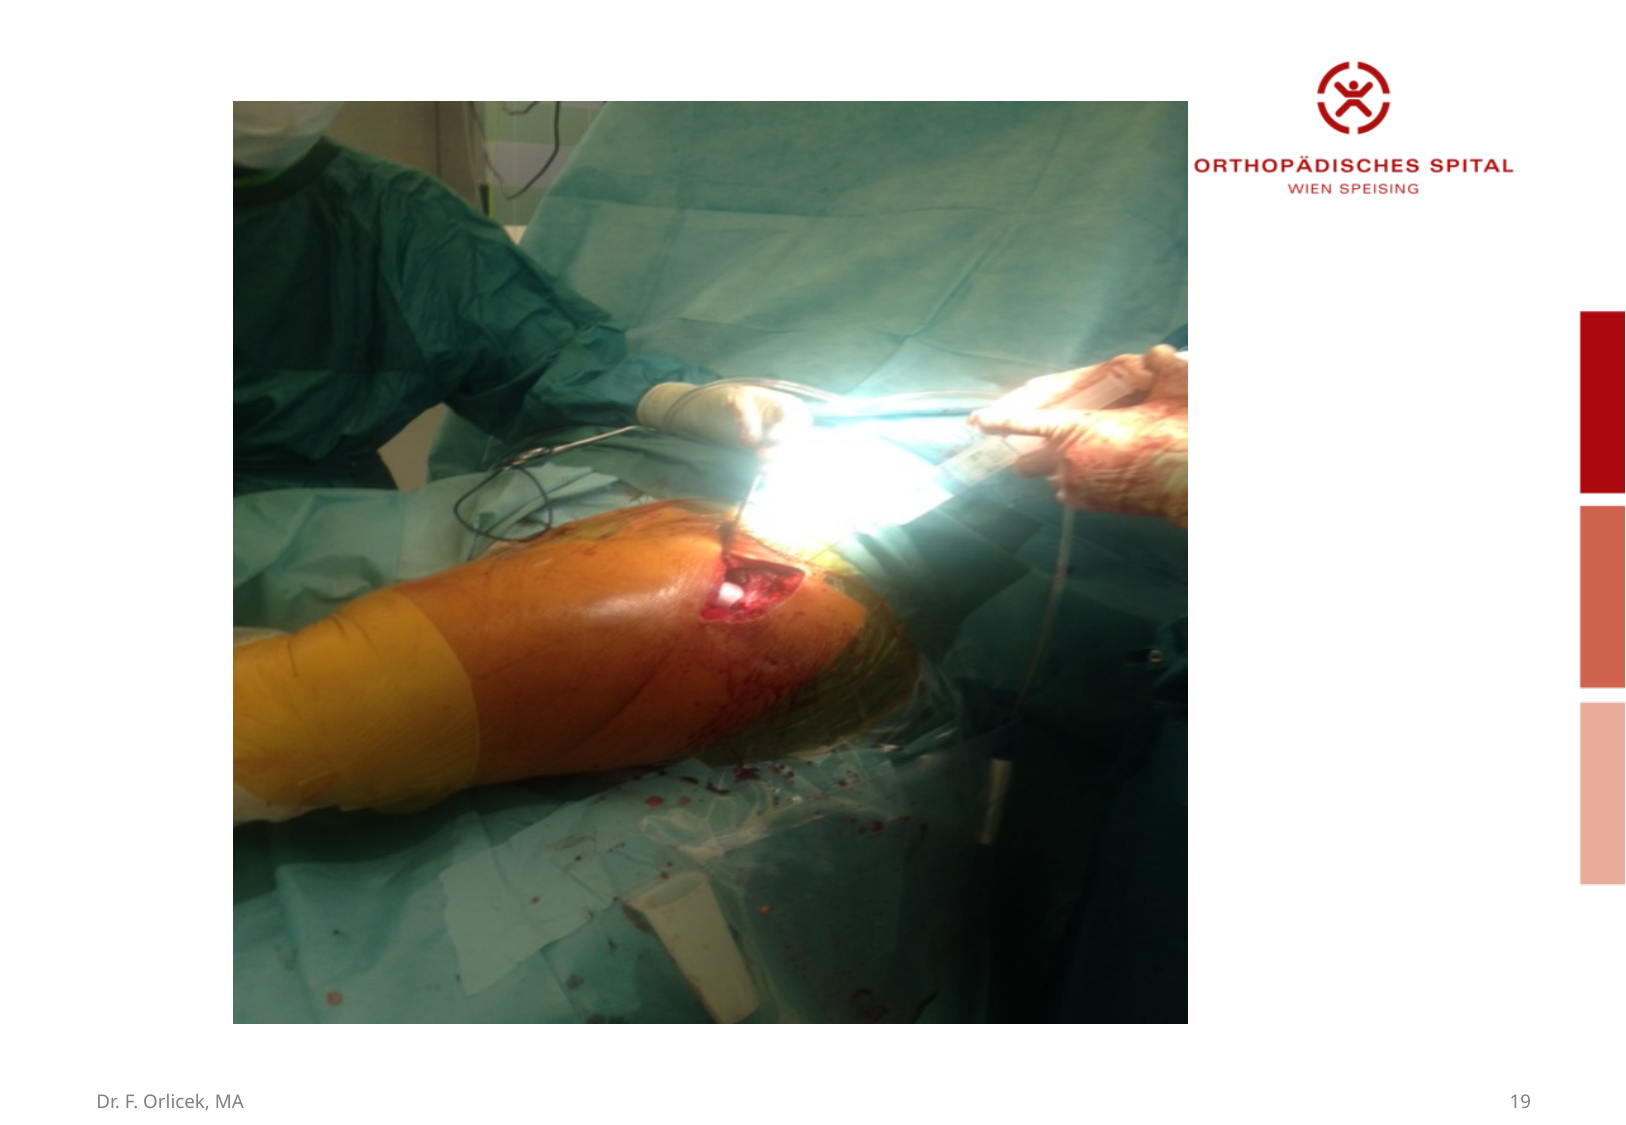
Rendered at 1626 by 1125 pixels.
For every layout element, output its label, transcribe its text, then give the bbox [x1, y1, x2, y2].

picture [3, 0, 1625, 1125]
footer Dr. F. Orlicek, MA [80, 1082, 868, 1125]
slide_number 19 [1261, 1082, 1547, 1125]
